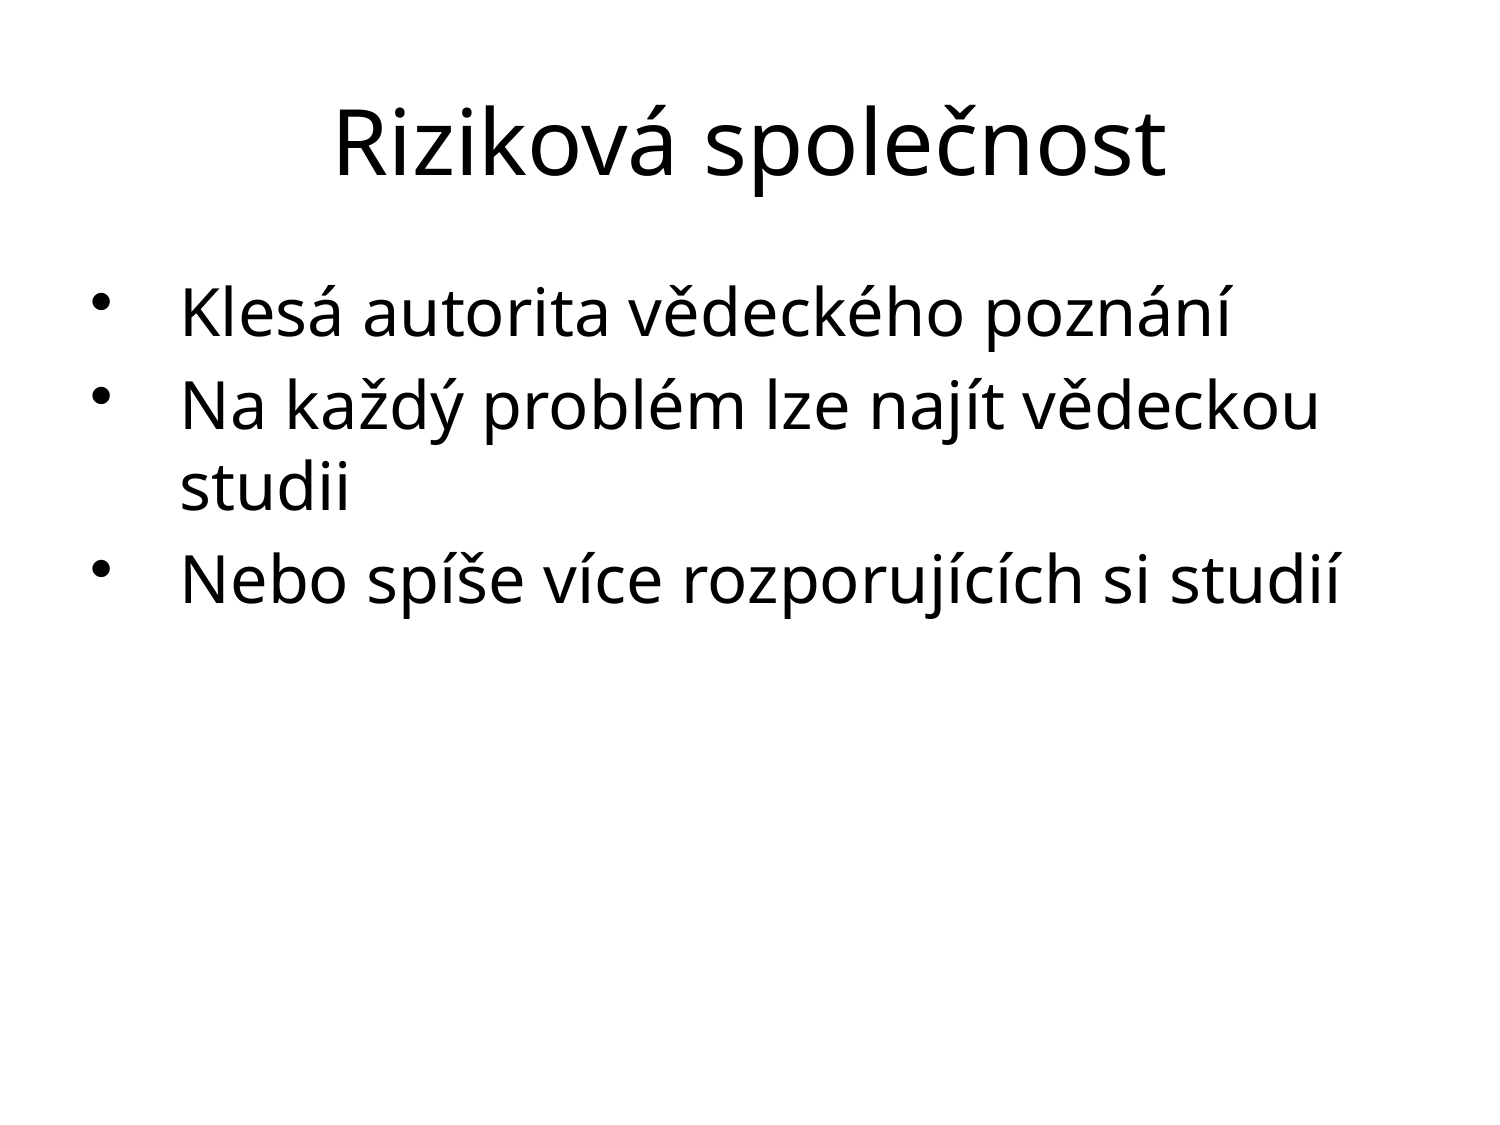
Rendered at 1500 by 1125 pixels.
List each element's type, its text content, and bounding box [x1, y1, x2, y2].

title Riziková společnost [74, 44, 1426, 233]
list Klesá autorita vědeckého poznání Na každý problém lze najít vědeckou studii Nebo spíše více rozporujících si studií [74, 262, 1426, 1006]
